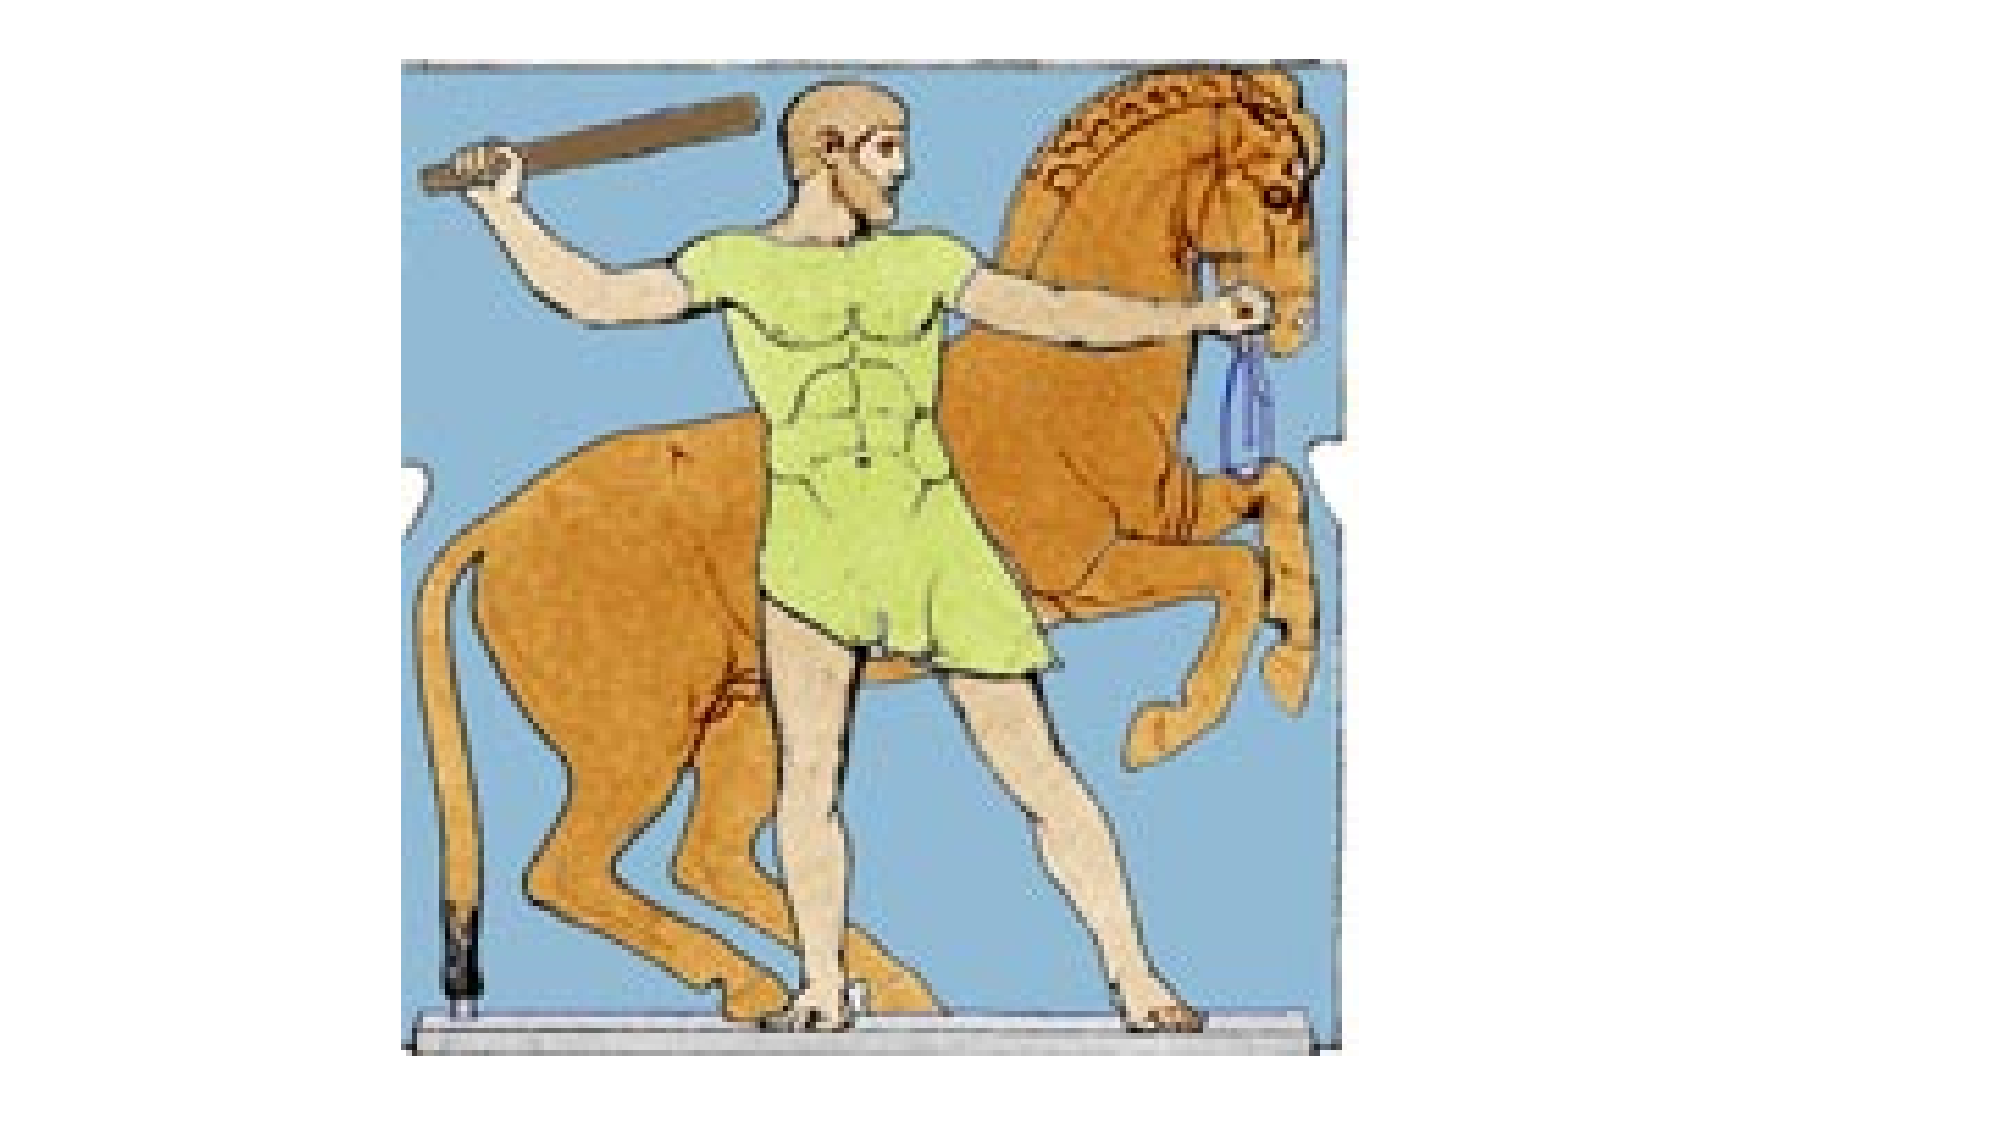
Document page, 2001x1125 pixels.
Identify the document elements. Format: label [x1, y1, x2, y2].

list [401, 59, 1359, 1057]
